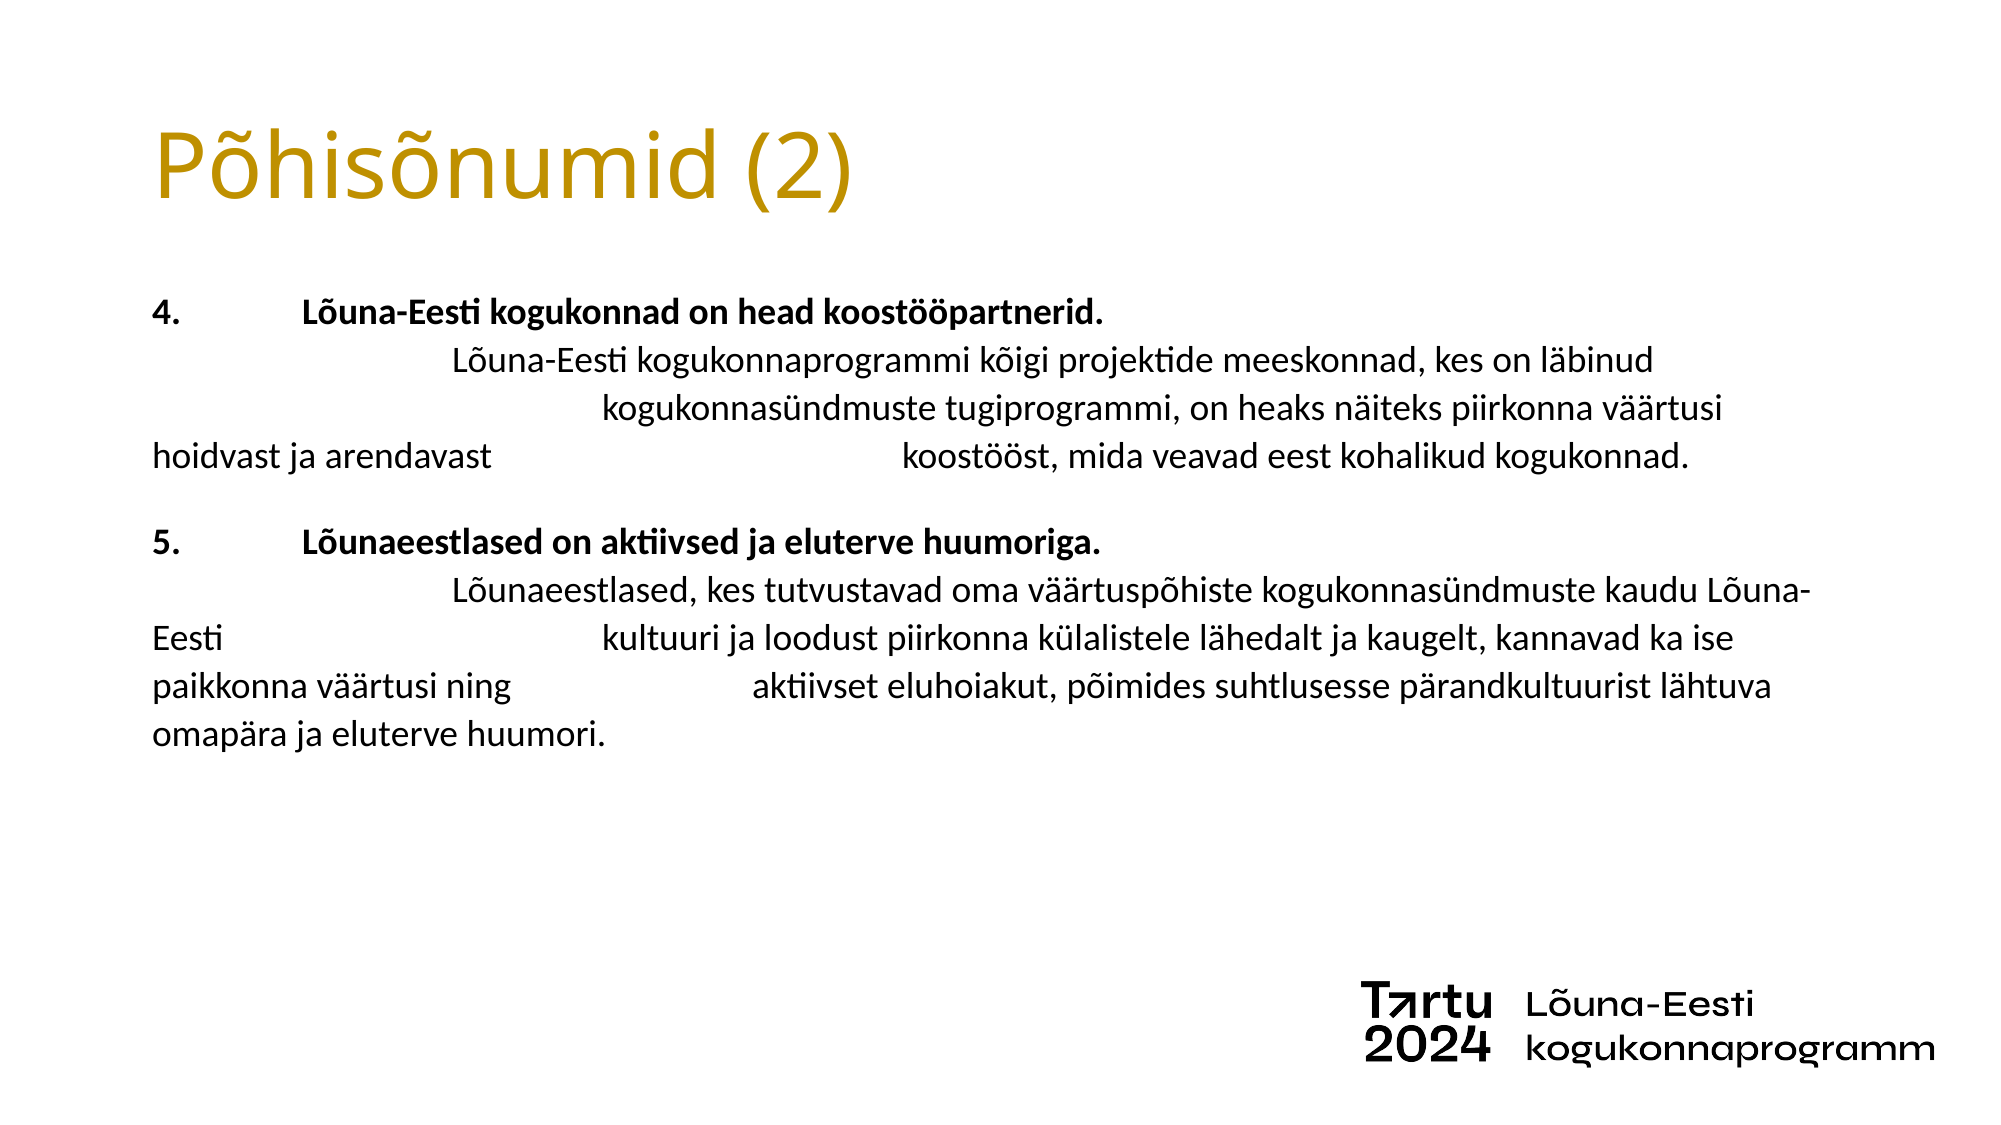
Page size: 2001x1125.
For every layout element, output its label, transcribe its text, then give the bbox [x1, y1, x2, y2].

picture [1332, 952, 1963, 1091]
title Põhisõnumid (2) [137, 59, 1863, 276]
text_box 4. Lõuna-Eesti kogukonnad on head koostööpartnerid. Lõuna-Eesti kogukonnaprogrammi kõigi projektide meeskonnad, kes on läbinud kogukonnasündmuste tugiprogrammi, on heaks näiteks piirkonna väärtusi hoidvast ja arendavast koostööst, mida veavad eest kohalikud kogukonnad. 5. Lõunaeestlased on aktiivsed ja eluterve huumoriga. Lõunaeestlased, kes tutvustavad oma väärtuspõhiste kogukonnasündmuste kaudu Lõuna-Eesti kultuuri ja loodust piirkonna külalistele lähedalt ja kaugelt, kannavad ka ise paikkonna väärtusi ning aktiivset eluhoiakut, põimides suhtlusesse pärandkultuurist lähtuva omapära ja eluterve huumori. [137, 276, 1863, 643]
